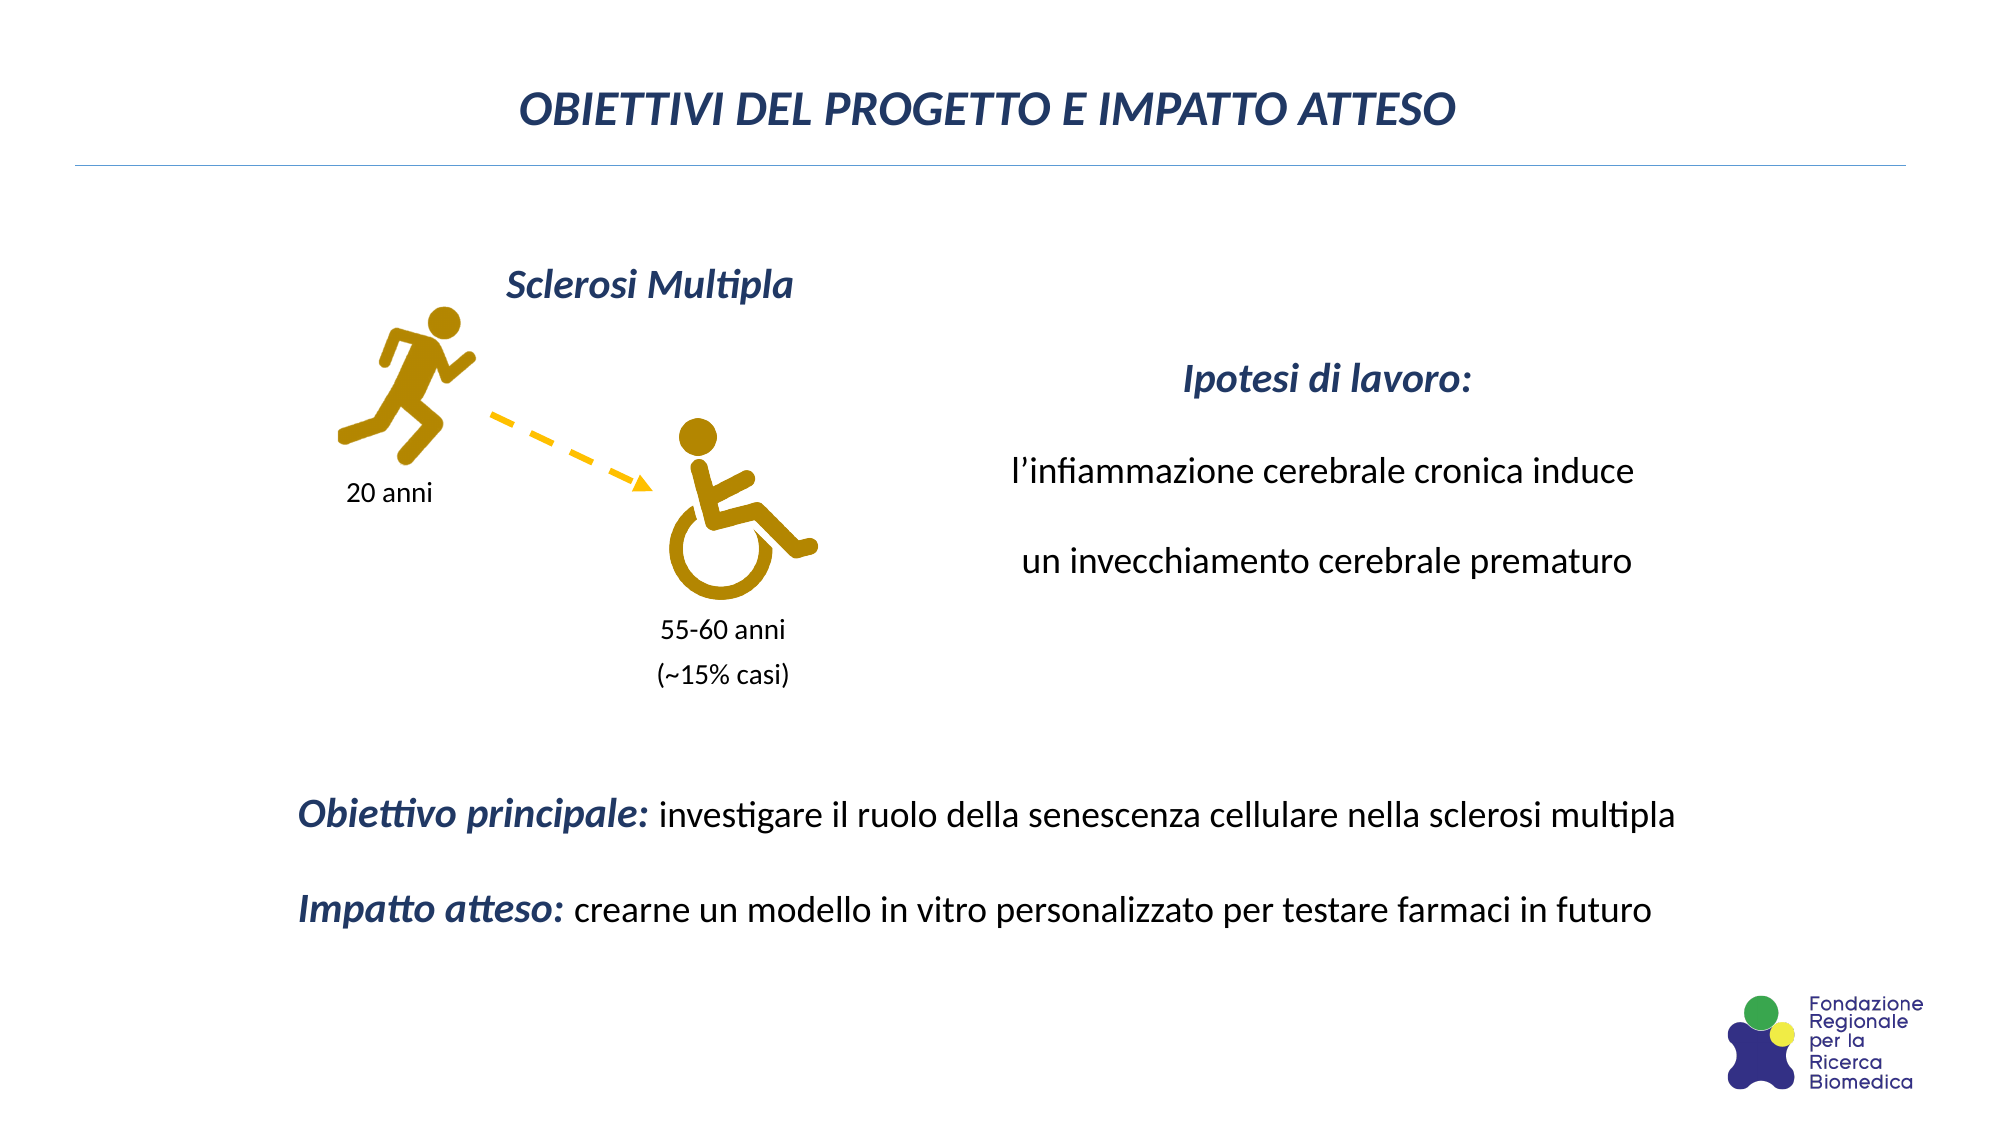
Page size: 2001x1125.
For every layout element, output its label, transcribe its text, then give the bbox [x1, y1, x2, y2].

picture [652, 418, 835, 600]
picture [1721, 993, 1938, 1092]
text_box (~15% casi) [641, 647, 805, 698]
text_box Obiettivo principale: investigare il ruolo della senescenza cellulare nella sclerosi multipla Impatto atteso: crearne un modello in vitro personalizzato per testare farmaci in futuro [283, 778, 1692, 939]
text_box OBIETTIVI DEL PROGETTO E IMPATTO ATTESO [75, 68, 1900, 143]
text_box 55-60 anni [645, 603, 801, 647]
text_box Sclerosi Multipla [491, 248, 810, 314]
text_box 20 anni [331, 470, 455, 516]
picture [321, 288, 491, 470]
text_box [490, 414, 653, 492]
text_box Ipotesi di lavoro: l’infiammazione cerebrale cronica induce un invecchiamento cerebrale prematuro [890, 293, 1765, 589]
